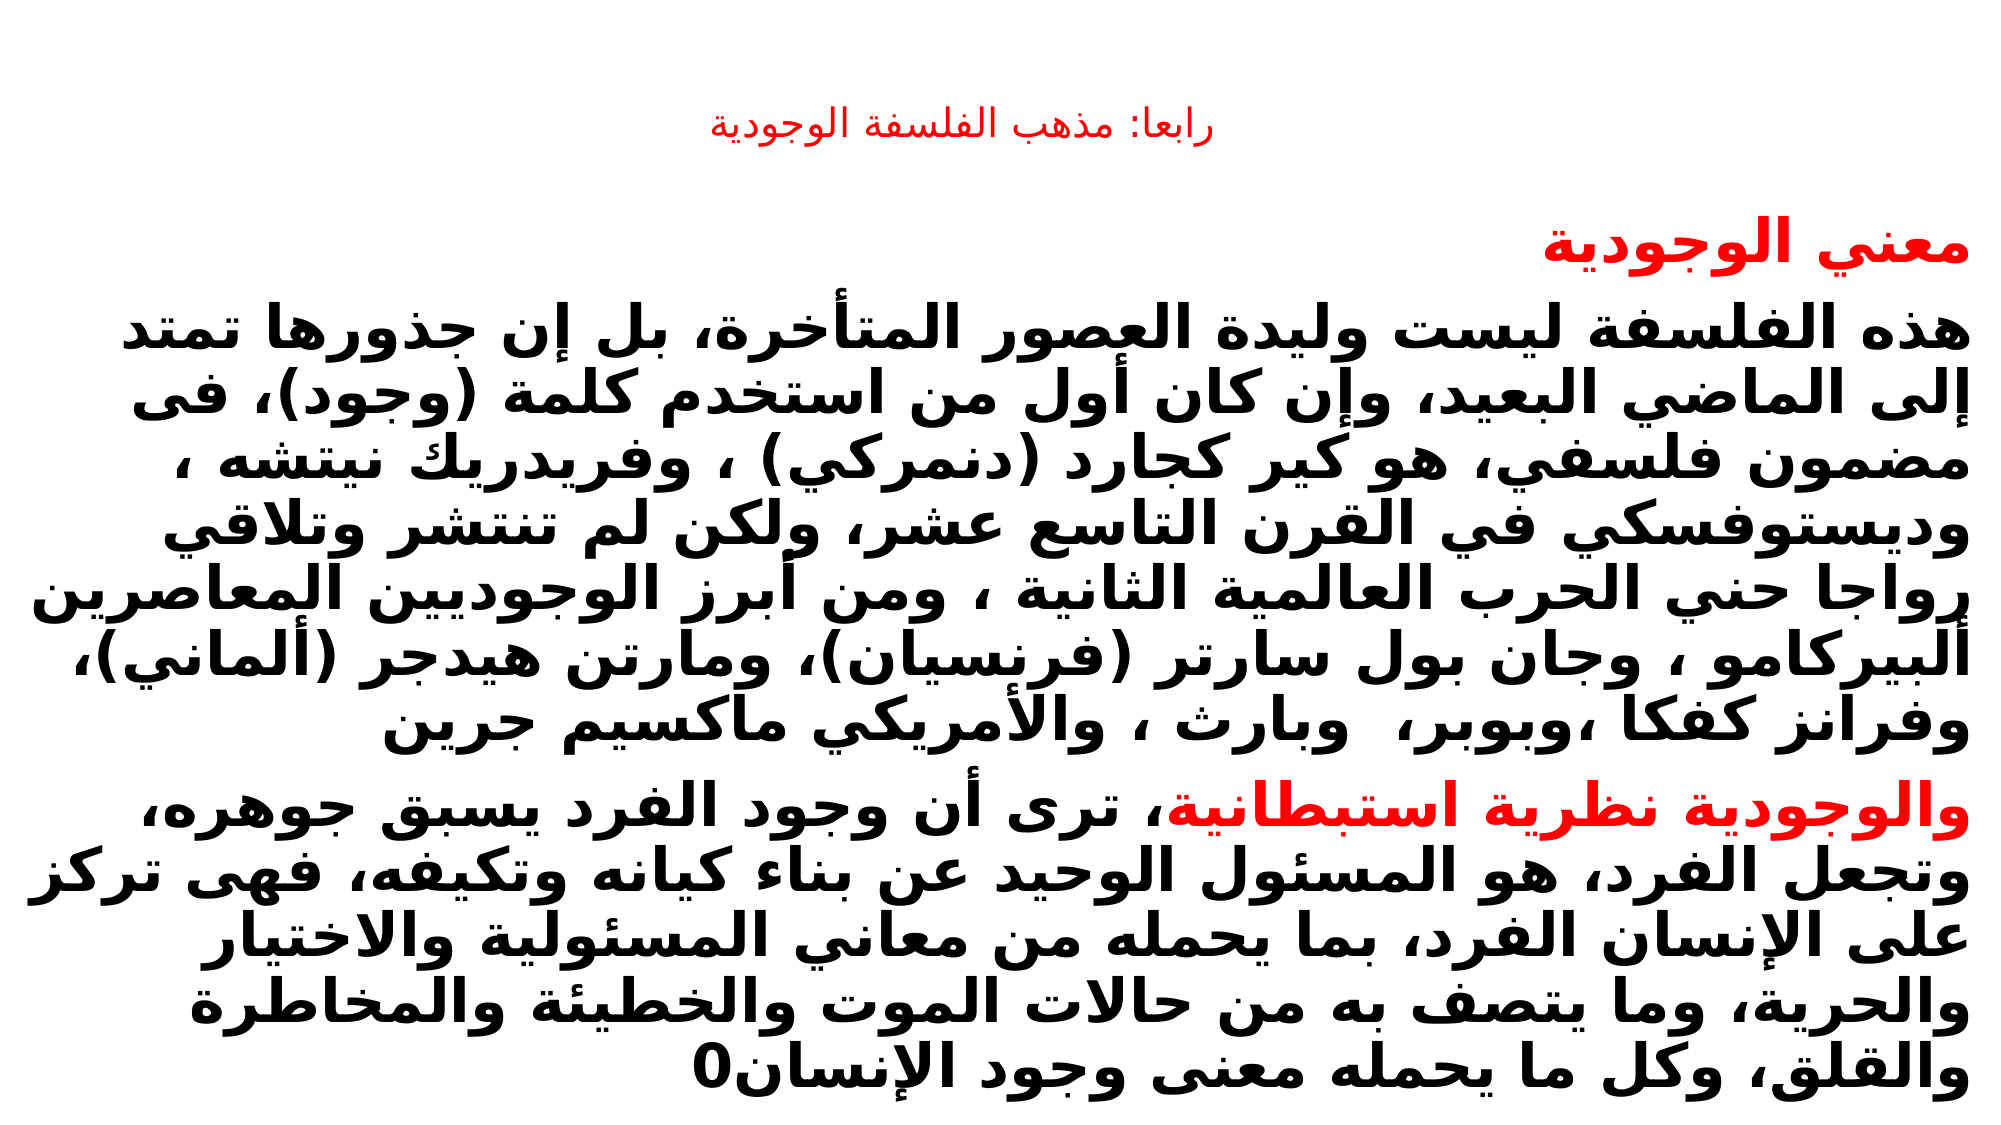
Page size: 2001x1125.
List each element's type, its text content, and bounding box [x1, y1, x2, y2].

title رابعا: مذهب الفلسفة الوجودية [212, 35, 1713, 202]
subtitle معني الوجودية هذه الفلسفة ليست وليدة العصور المتأخرة، بل إن جذورها تمتد إلى الماضي البعيد، وإن كان أول من استخدم كلمة (وجود)، فى مضمون فلسفي، هو كير كجارد (دنمركي) ، وفريدريك نيتشه ، وديستوفسكي في القرن التاسع عشر، ولكن لم تنتشر وتلاقي رواجا حني الحرب العالمية الثانية ، ومن أبرز الوجوديين المعاصرين ألبيركامو ، وجان بول سارتر (فرنسيان)، ومارتن هيدجر (ألماني)، وفرانز كفكا ،وبوبر، وبارث ، والأمريكي ماكسيم جرين والوجودية نظرية استبطانية، ترى أن وجود الفرد يسبق جوهره، وتجعل الفرد، هو المسئول الوحيد عن بناء كيانه وتكيفه، فهى تركز على الإنسان الفرد، بما يحمله من معاني المسئولية والاختيار والحرية، وما يتصف به من حالات الموت والخطيئة والمخاطرة والقلق، وكل ما يحمله معنى وجود الإنسان0 [0, 202, 1989, 1125]
